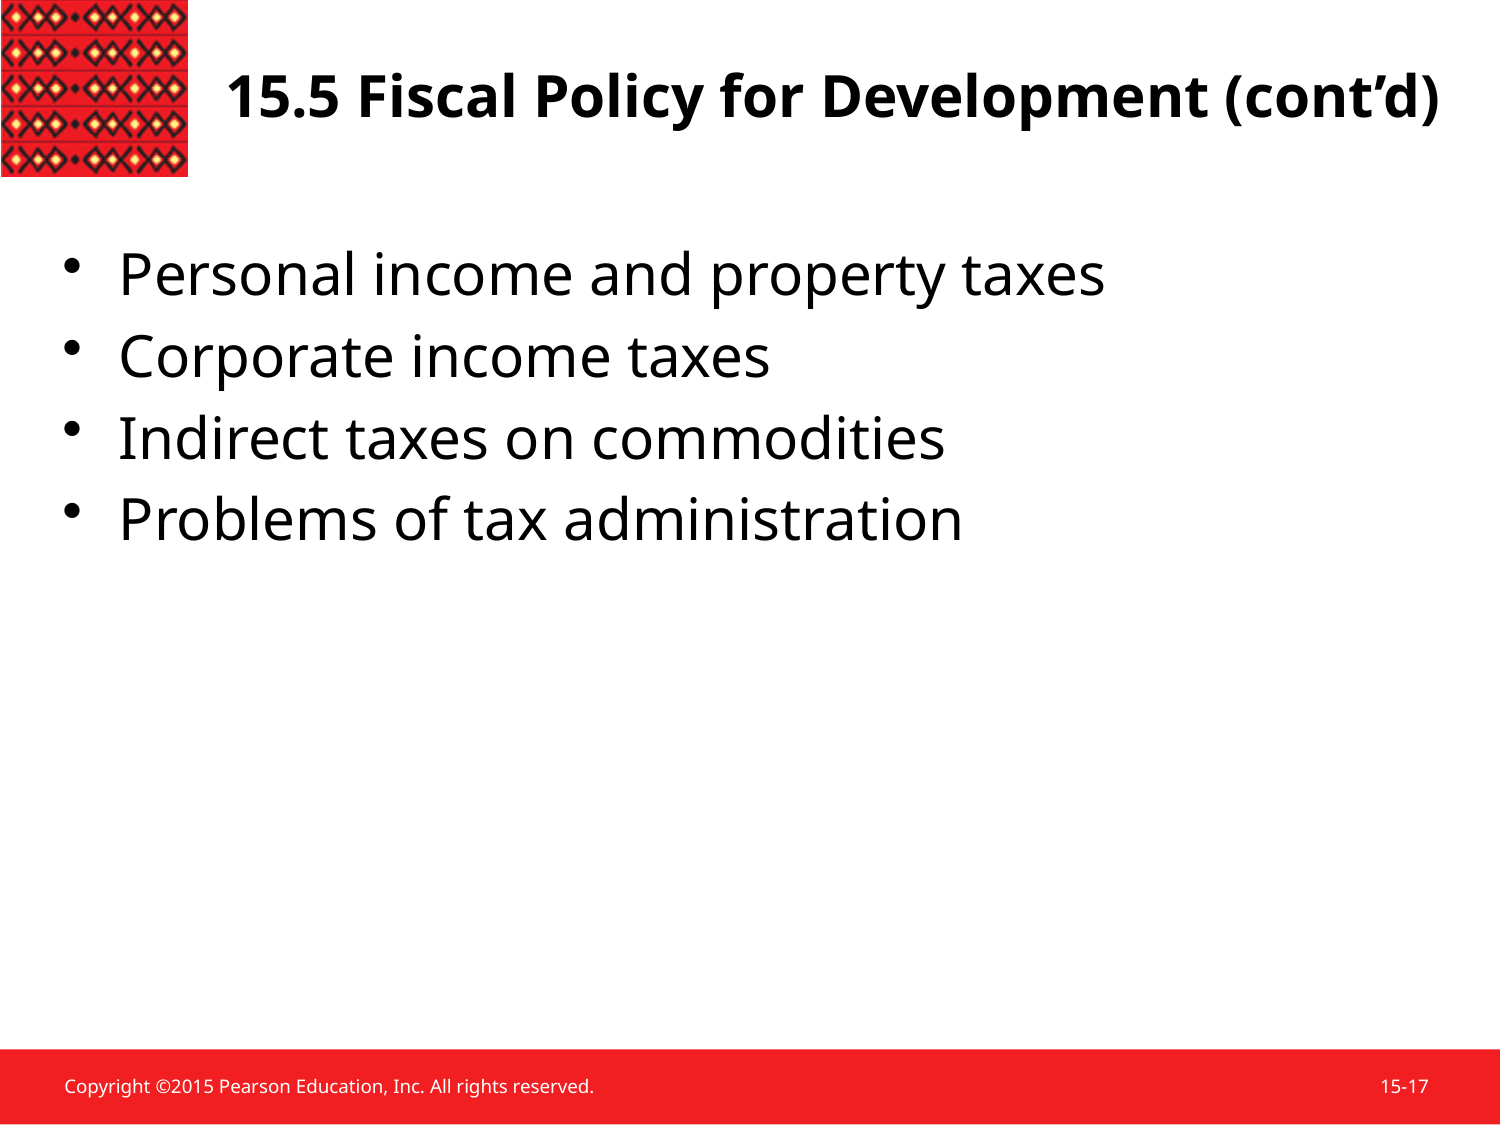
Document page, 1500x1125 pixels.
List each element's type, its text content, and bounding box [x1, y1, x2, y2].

list Personal income and property taxes Corporate income taxes Indirect taxes on commodities Problems of tax administration [62, 237, 1438, 1000]
picture [1, 0, 188, 177]
title 15.5 Fiscal Policy for Development (cont’d) [225, 0, 1463, 188]
